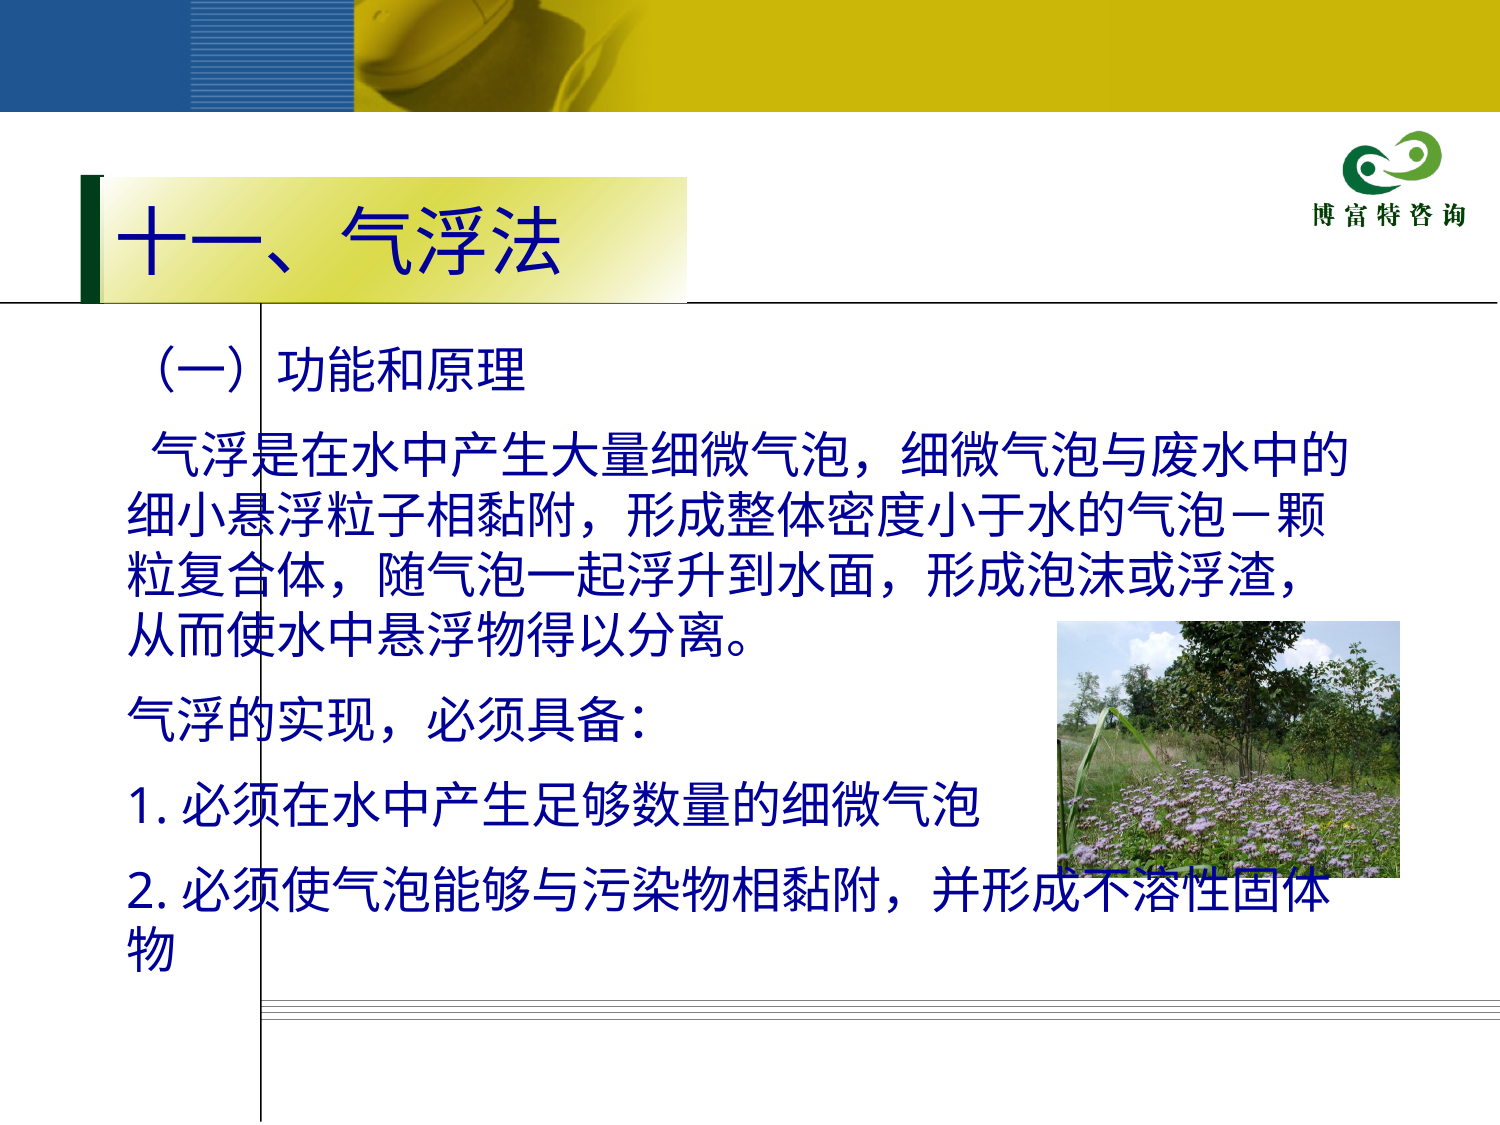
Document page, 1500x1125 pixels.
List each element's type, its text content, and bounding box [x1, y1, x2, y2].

picture [0, 0, 1500, 112]
text_box （一）功能和原理 气浮是在水中产生大量细微气泡，细微气泡与废水中的细小悬浮粒子相黏附，形成整体密度小于水的气泡－颗粒复合体，随气泡一起浮升到水面，形成泡沫或浮渣，从而使水中悬浮物得以分离。 气浮的实现，必须具备： 1.必须在水中产生足够数量的细微气泡 2.必须使气泡能够与污染物相黏附，并形成不溶性固体物 [112, 331, 1371, 986]
picture [1293, 130, 1490, 230]
text_box 十一、气浮法 [100, 177, 687, 303]
picture [1056, 621, 1400, 878]
